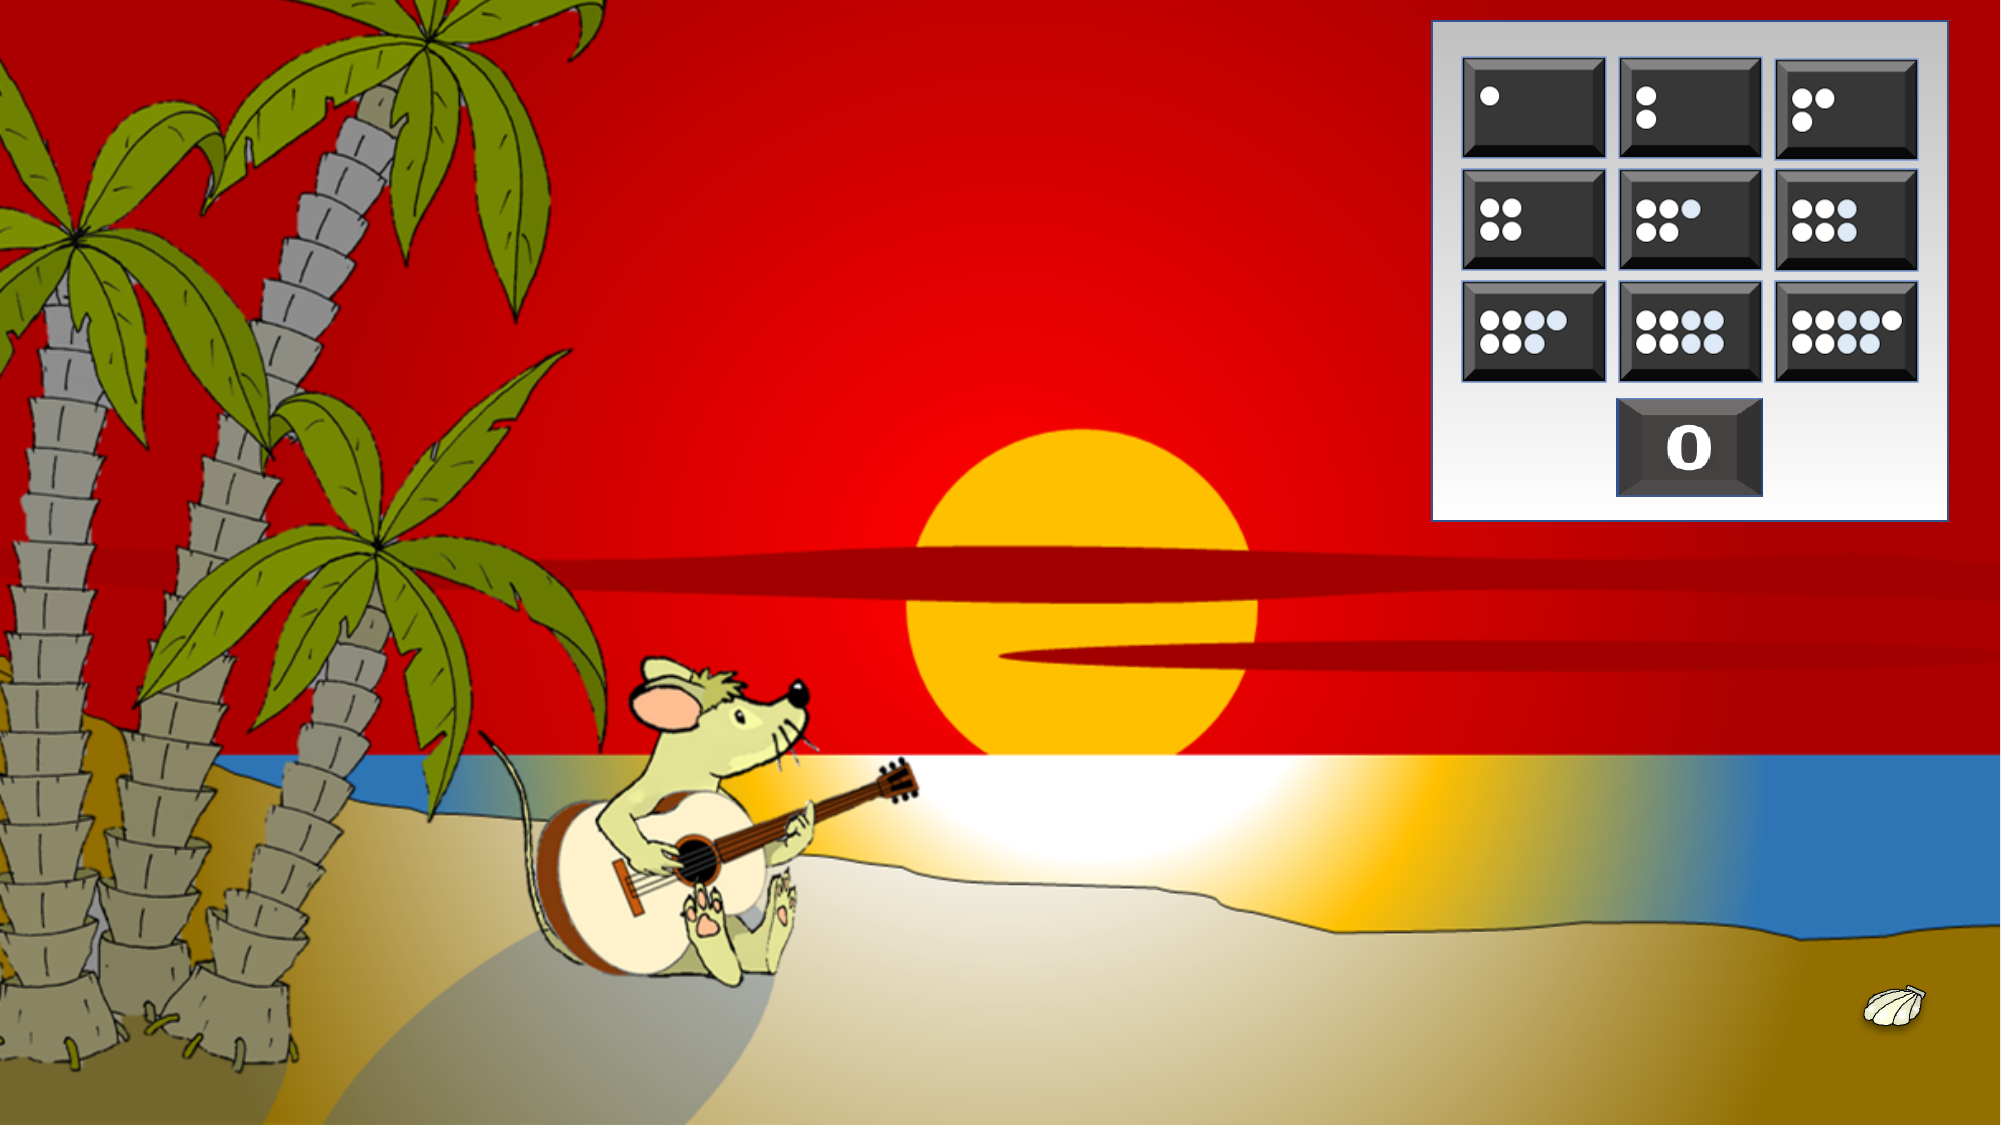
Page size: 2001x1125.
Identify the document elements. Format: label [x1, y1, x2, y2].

picture [0, 0, 2001, 1125]
text_box [1432, 20, 1948, 522]
